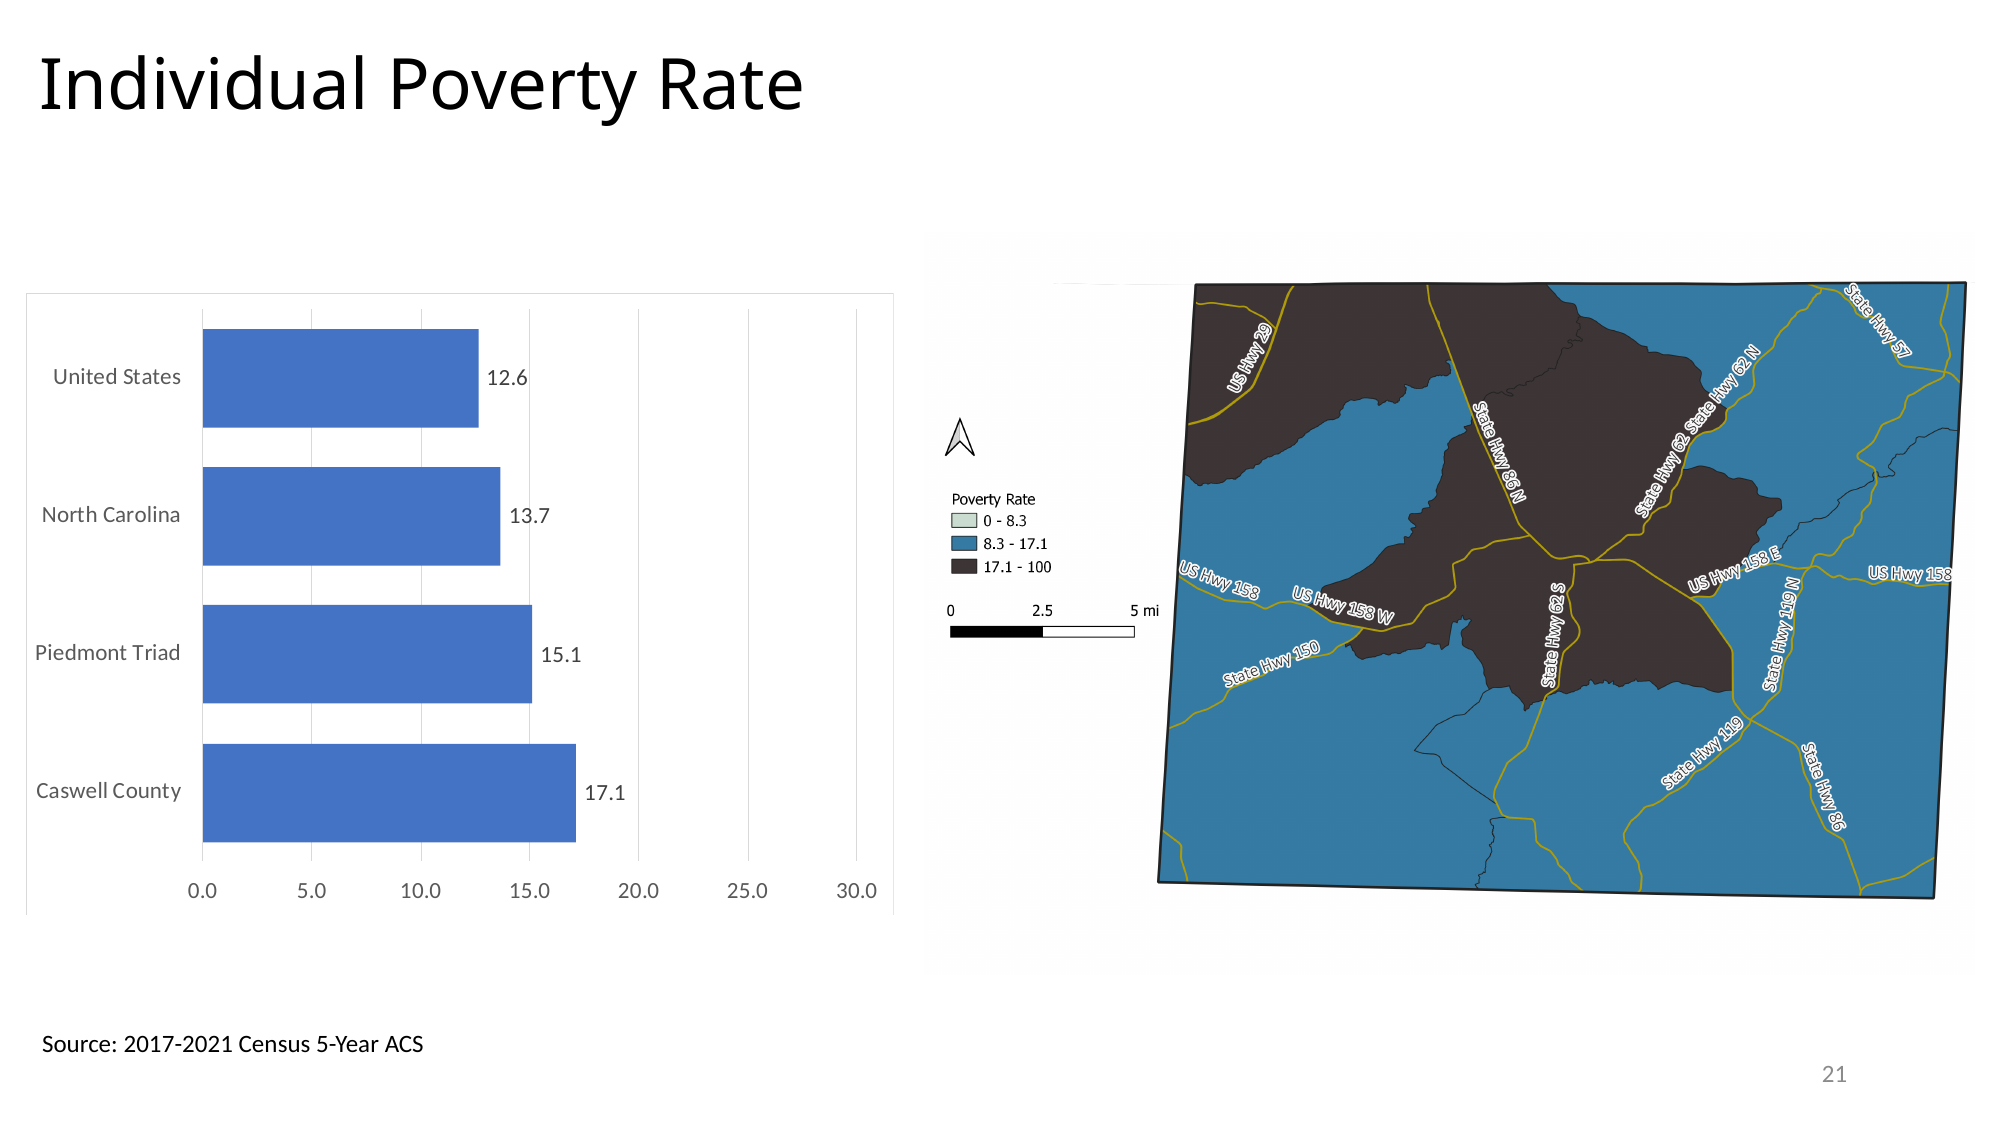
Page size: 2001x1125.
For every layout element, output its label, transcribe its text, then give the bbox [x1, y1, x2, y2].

picture [24, 292, 894, 915]
text_box Source: 2017-2021 Census 5-Year ACS [27, 1020, 440, 1065]
picture [924, 232, 1975, 975]
slide_number 21 [1412, 1042, 1863, 1103]
title Individual Poverty Rate [24, 5, 1737, 169]
